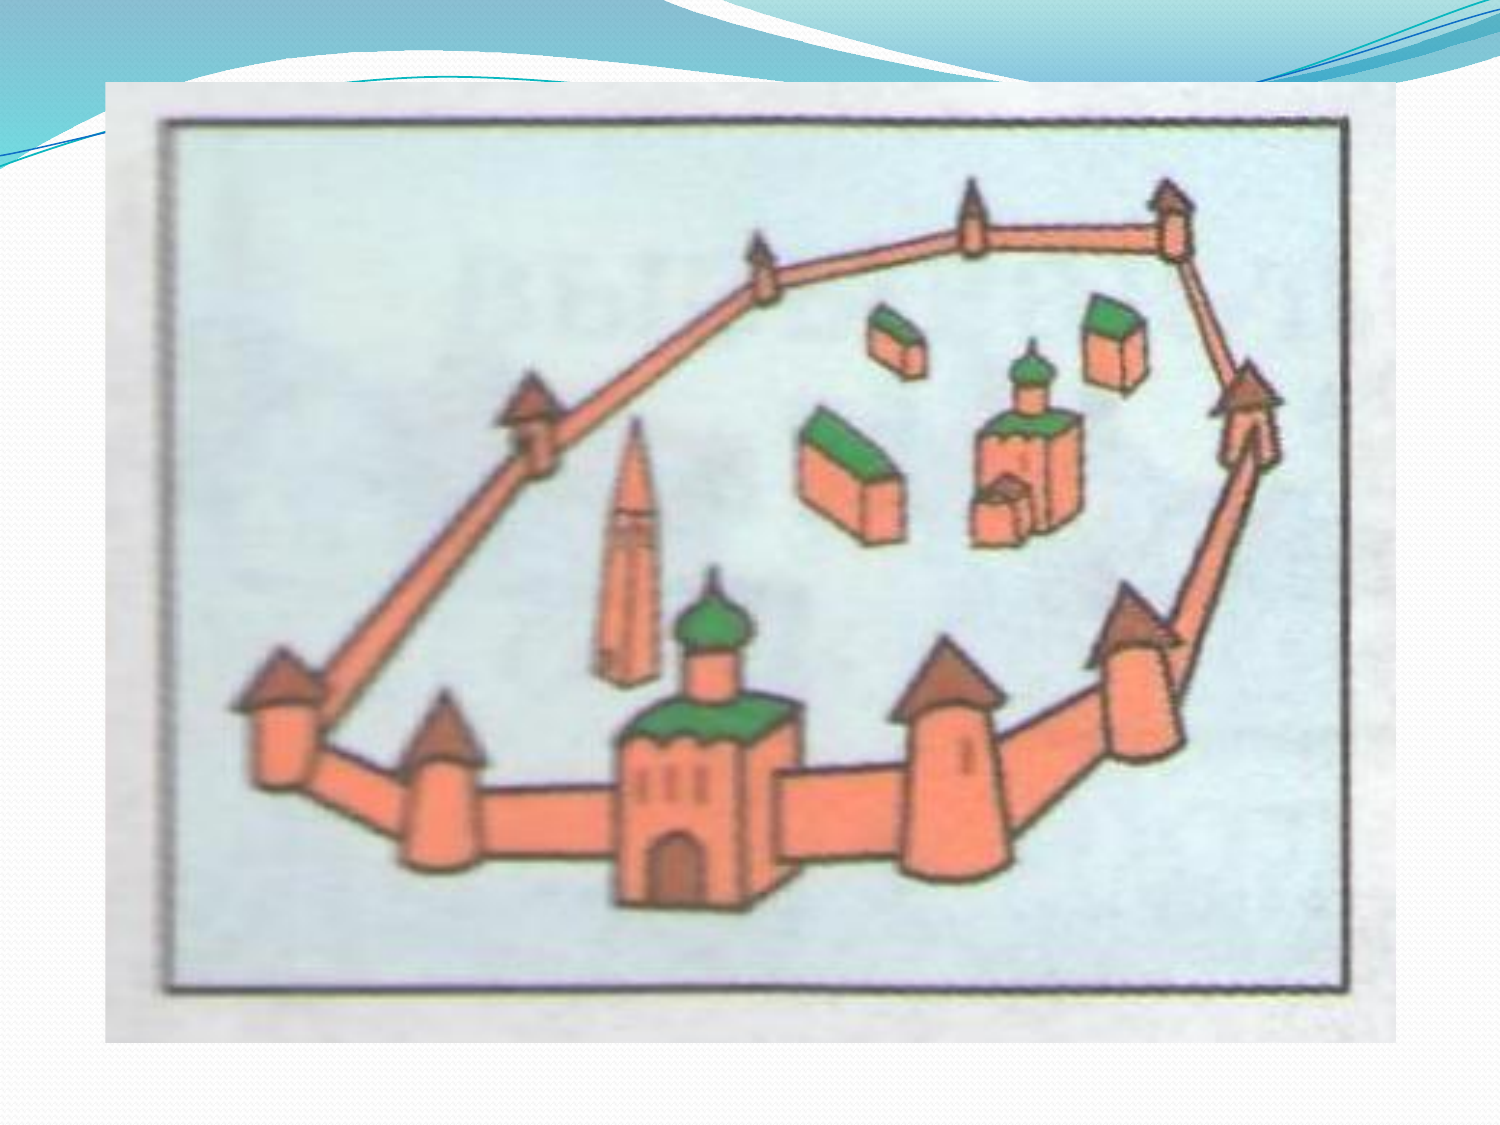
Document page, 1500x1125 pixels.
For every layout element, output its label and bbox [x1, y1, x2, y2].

picture [105, 81, 1397, 1044]
